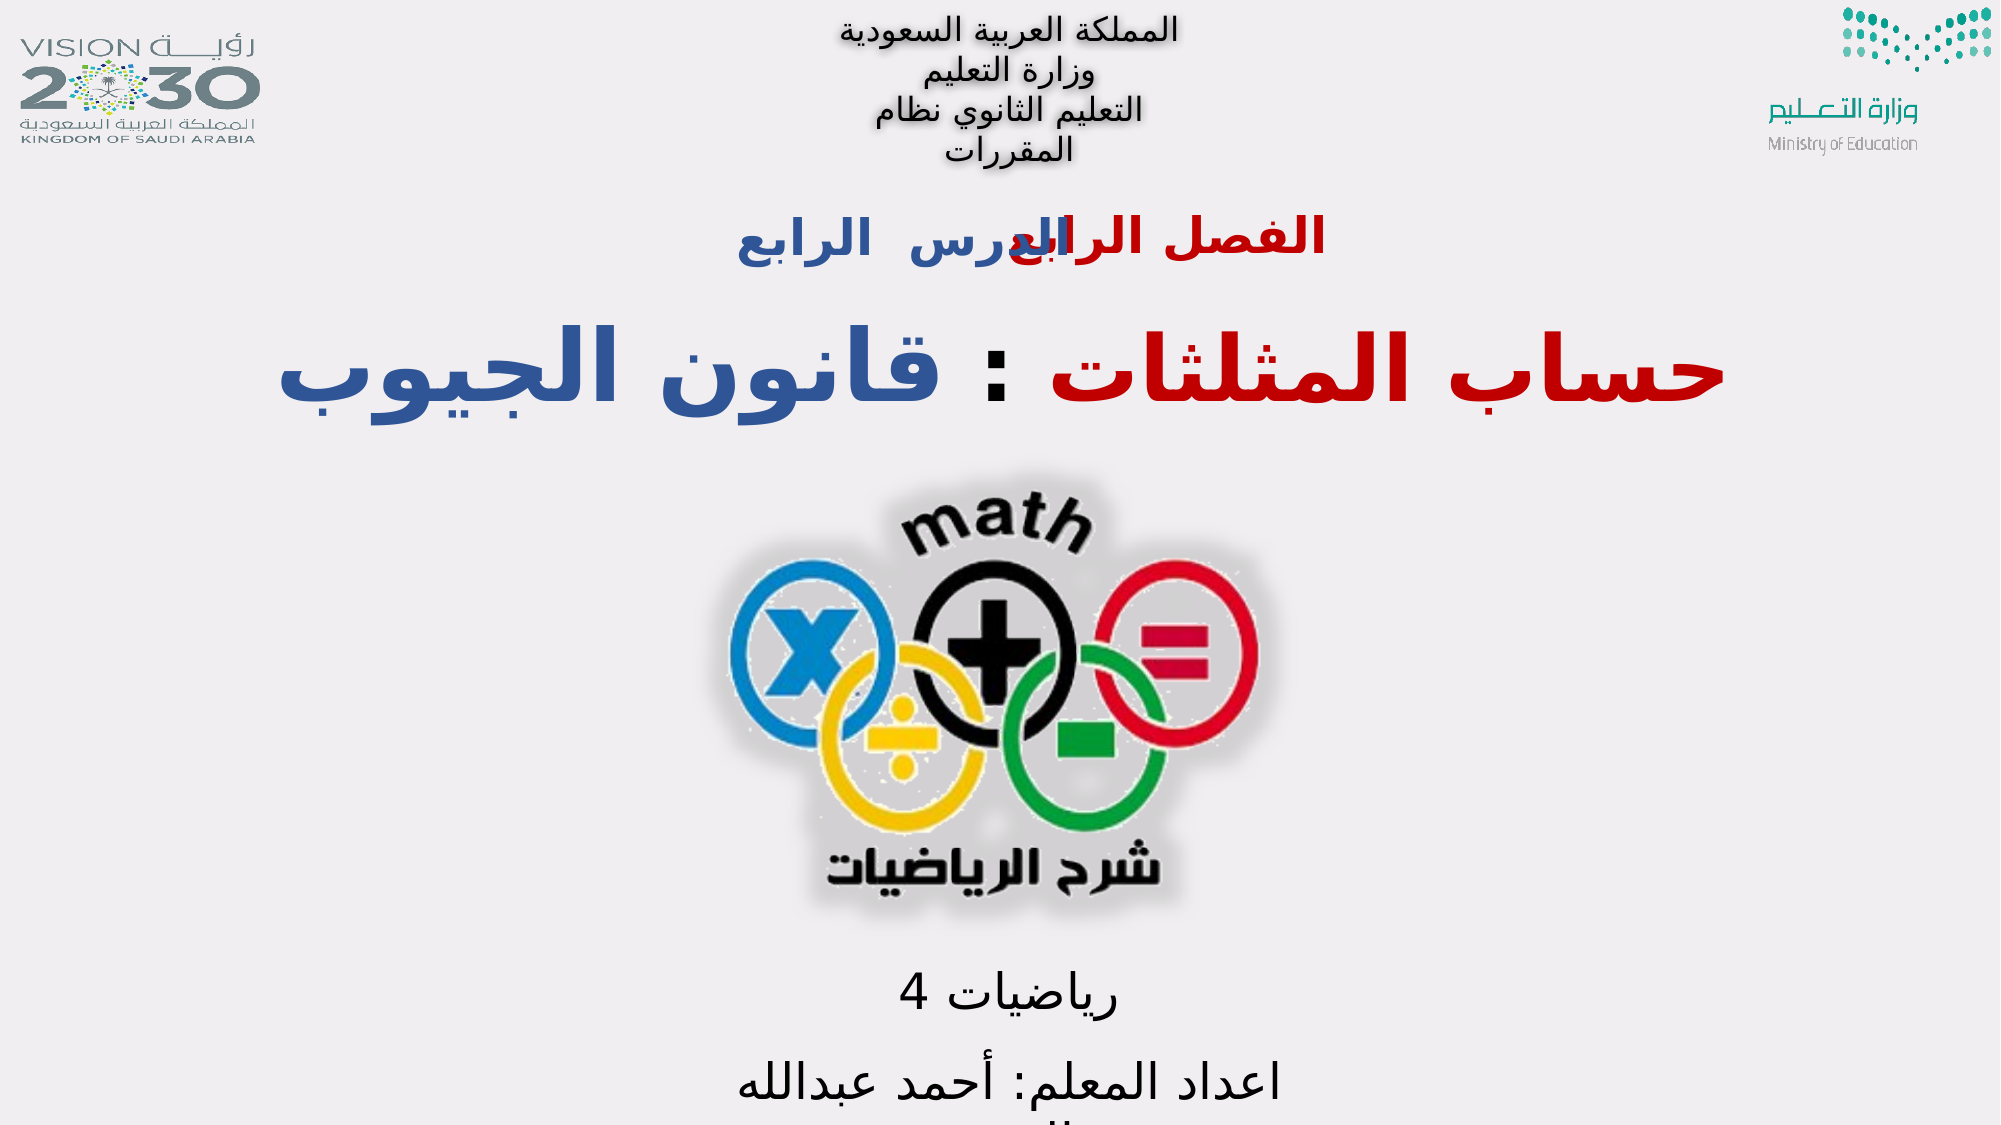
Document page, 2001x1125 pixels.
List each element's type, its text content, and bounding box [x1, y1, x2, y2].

text_box المملكة العربية السعودية وزارة التعليم التعليم الثانوي نظام المقررات [794, 6, 1225, 170]
text_box الدرس الرابع [721, 197, 1087, 273]
picture [20, 33, 260, 144]
picture [708, 437, 1292, 953]
text_box رياضيات 4 [842, 953, 1177, 1028]
text_box حساب المثلثات : قانون الجيوب [13, 293, 1995, 429]
text_box الفصل الرابع [975, 195, 1343, 271]
picture [1759, 0, 1995, 164]
text_box اعداد المعلم: أحمد عبدالله الحرز [695, 1042, 1324, 1125]
